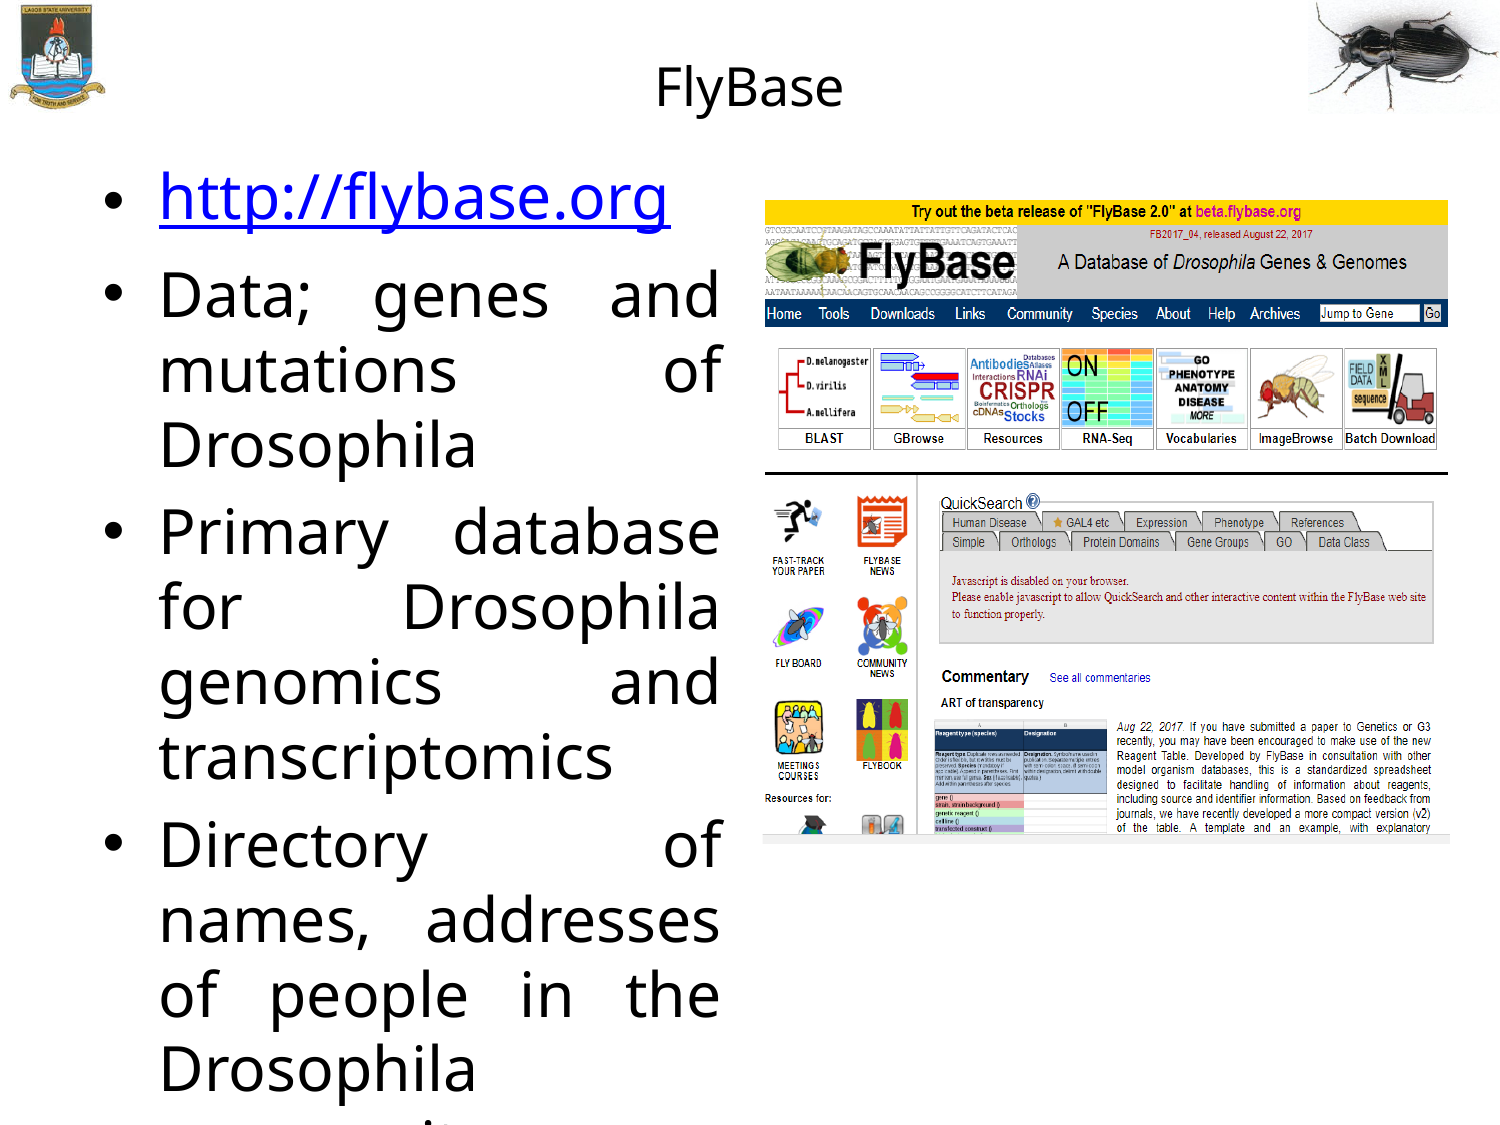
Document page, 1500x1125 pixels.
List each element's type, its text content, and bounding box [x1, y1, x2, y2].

picture [0, 0, 113, 113]
picture [1308, 0, 1500, 114]
picture [762, 199, 1451, 844]
list http://flybase.org Data; genes and mutations of Drosophila Primary database for Drosophila genomics and transcriptomics Directory of names, addresses of people in the Drosophila community [87, 149, 738, 1063]
title FlyBase [75, 45, 1425, 125]
